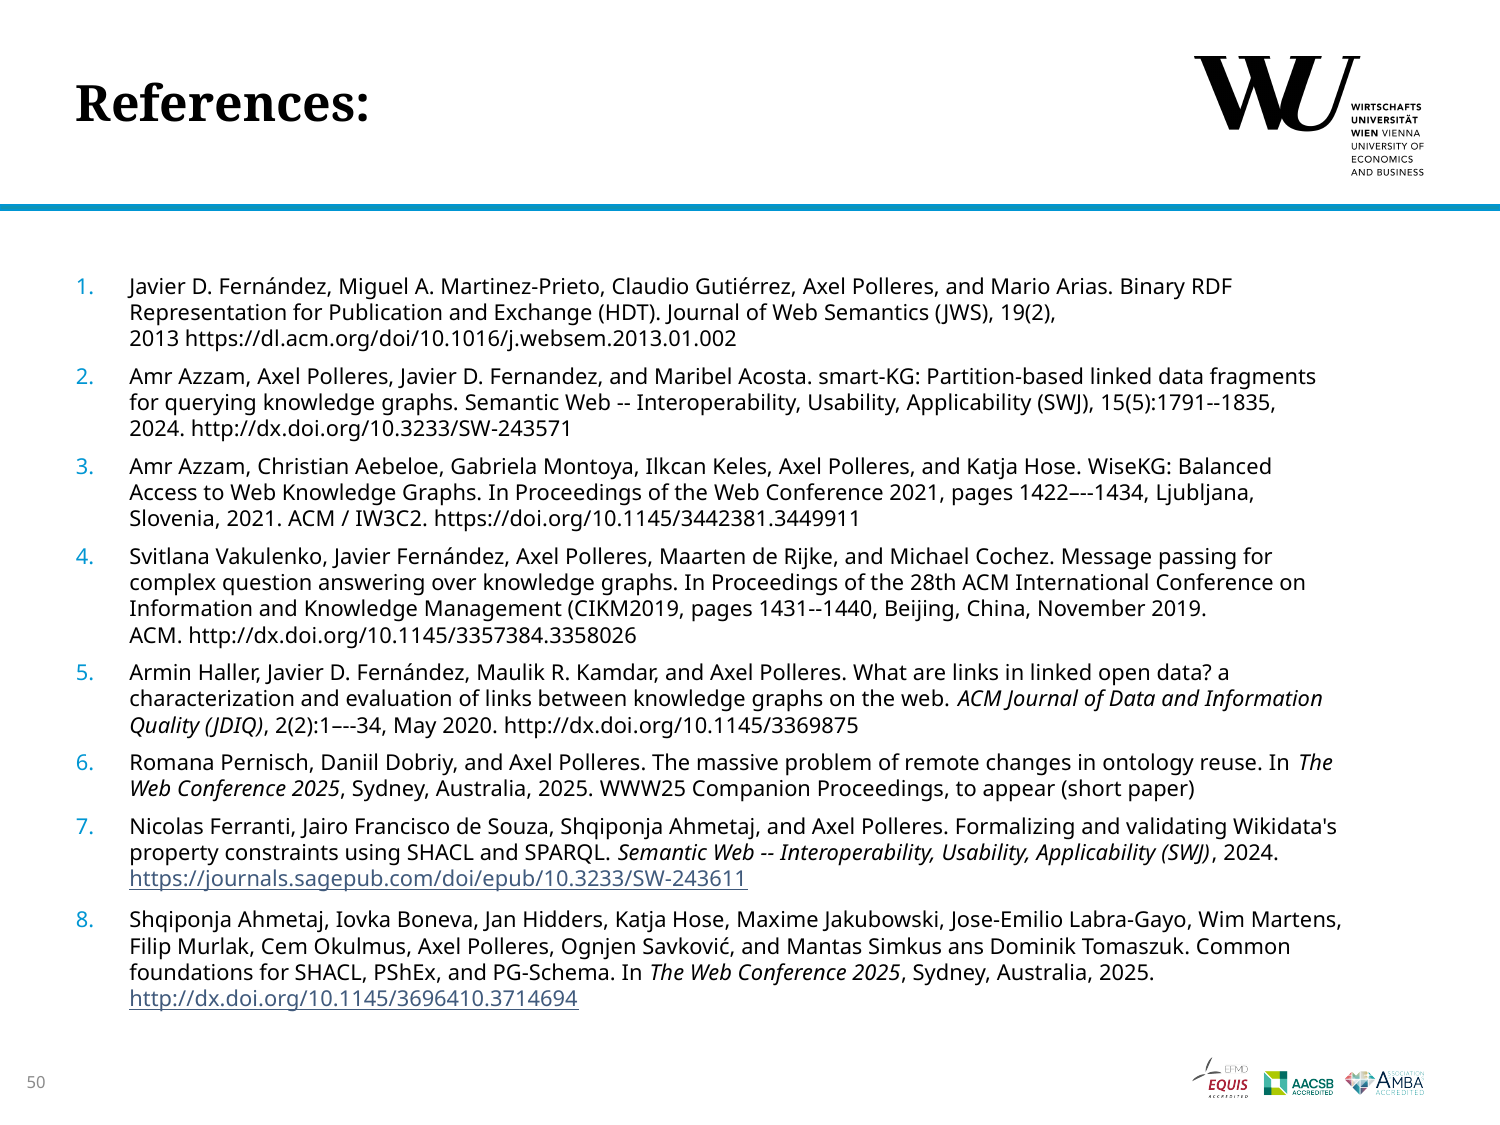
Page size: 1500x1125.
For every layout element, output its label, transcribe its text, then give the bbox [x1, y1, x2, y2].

picture [1194, 56, 1424, 178]
picture [1192, 1057, 1424, 1098]
title References: [75, 12, 1167, 191]
list Javier D. Fernández, Miguel A. Martinez-Prieto, Claudio Gutiérrez, Axel Polleres, and Mario Arias. Binary RDF Representation for Publication and Exchange (HDT). Journal of Web Semantics (JWS), 19(2), 2013 https://dl.acm.org/doi/10.1016/j.websem.2013.01.002 Amr Azzam, Axel Polleres, Javier D. Fernandez, and Maribel Acosta. smart-KG: Partition-based linked data fragments for querying knowledge graphs. Semantic Web -- Interoperability, Usability, Applicability (SWJ), 15(5):1791--1835, 2024. http://dx.doi.org/10.3233/SW-243571 Amr Azzam, Christian Aebeloe, Gabriela Montoya, Ilkcan Keles, Axel Polleres, and Katja Hose. WiseKG: Balanced Access to Web Knowledge Graphs. In Proceedings of the Web Conference 2021, pages 1422–--1434, Ljubljana, Slovenia, 2021. ACM / IW3C2. https://doi.org/10.1145/3442381.3449911 Svitlana Vakulenko, Javier Fernández, Axel Polleres, Maarten de Rijke, and Michael Cochez. Message passing for complex question answering over knowledge graphs. In Proceedings of the 28th ACM International Conference on Information and Knowledge Management (CIKM2019, pages 1431--1440, Beijing, China, November 2019. ACM. http://dx.doi.org/10.1145/3357384.3358026 Armin Haller, Javier D. Fernández, Maulik R. Kamdar, and Axel Polleres. What are links in linked open data? a characterization and evaluation of links between knowledge graphs on the web. ACM Journal of Data and Information Quality (JDIQ), 2(2):1–--34, May 2020. http://dx.doi.org/10.1145/3369875 Romana Pernisch, Daniil Dobriy, and Axel Polleres. The massive problem of remote changes in ontology reuse. In The Web Conference 2025, Sydney, Australia, 2025. WWW25 Companion Proceedings, to appear (short paper) Nicolas Ferranti, Jairo Francisco de Souza, Shqiponja Ahmetaj, and Axel Polleres. Formalizing and validating Wikidata's property constraints using SHACL and SPARQL. Semantic Web -- Interoperability, Usability, Applicability (SWJ), 2024. https://journals.sagepub.com/doi/epub/10.3233/SW-243611 Shqiponja Ahmetaj, Iovka Boneva, Jan Hidders, Katja Hose, Maxime Jakubowski, Jose-Emilio Labra-Gayo, Wim Martens, Filip Murlak, Cem Okulmus, Axel Polleres, Ognjen Savković, and Mantas Simkus ans Dominik Tomaszuk. Common foundations for SHACL, PShEx, and PG-Schema. In The Web Conference 2025, Sydney, Australia, 2025. http://dx.doi.org/10.1145/3696410.3714694 [75, 264, 1349, 1024]
text_box 50 [26, 1057, 555, 1109]
